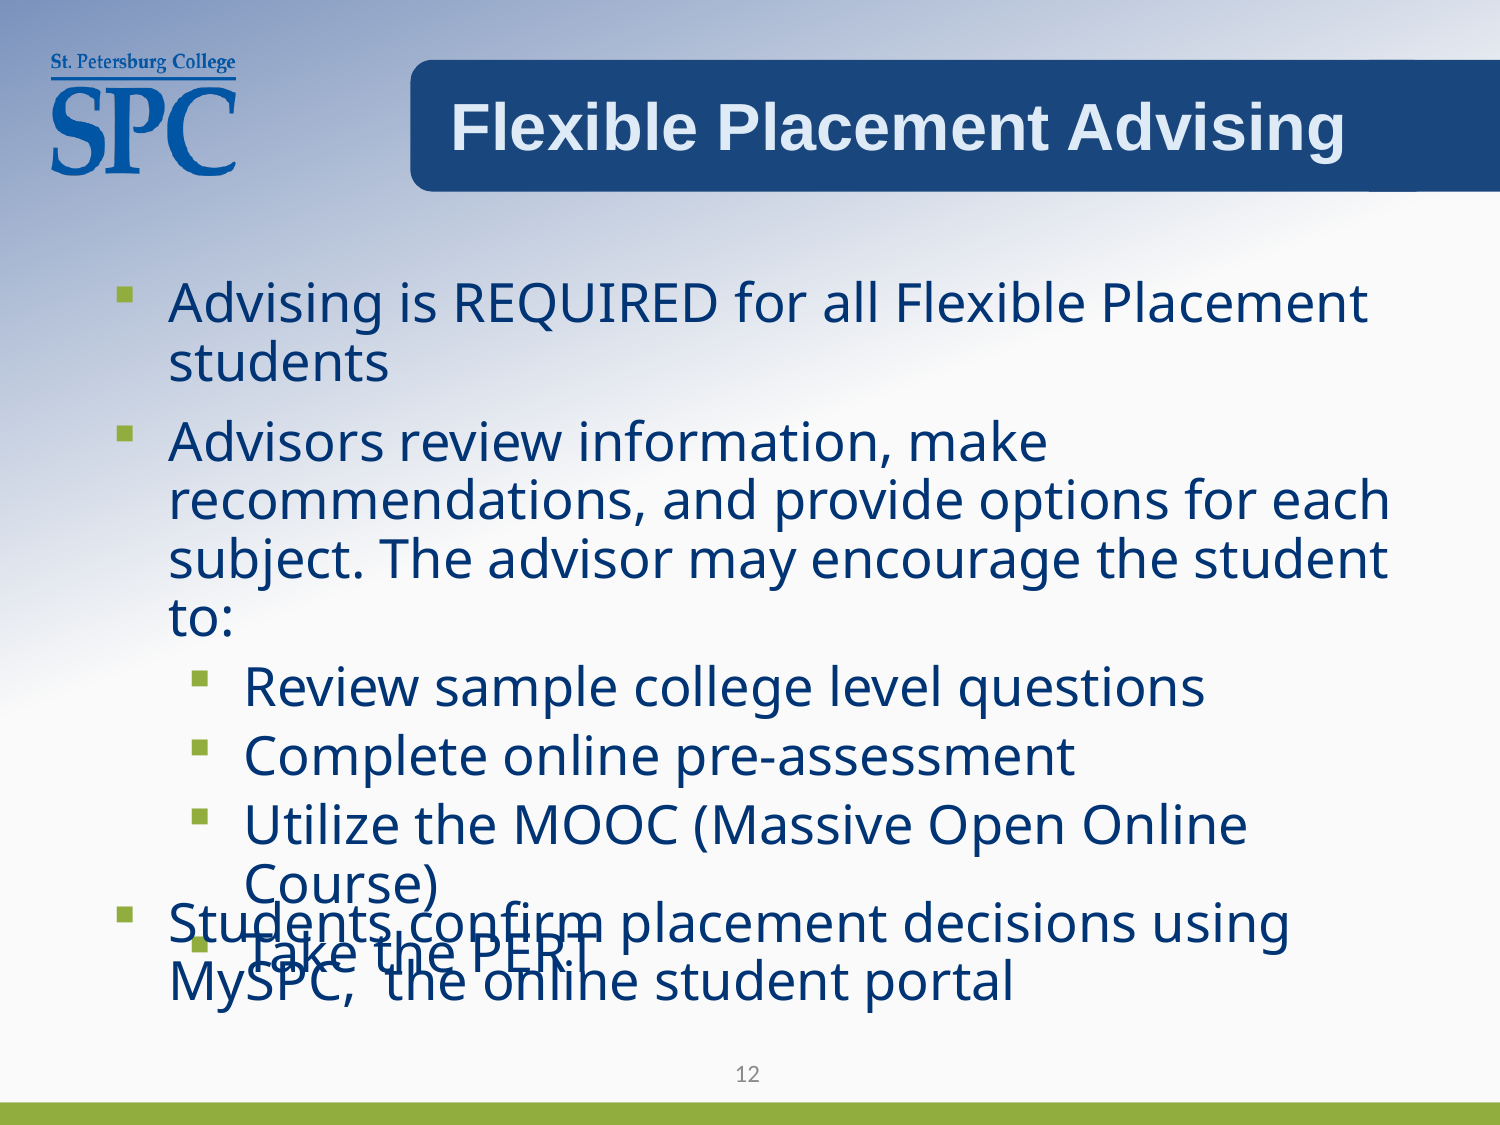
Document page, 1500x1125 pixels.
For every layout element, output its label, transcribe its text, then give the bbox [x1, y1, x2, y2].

text_box Advisors review information, make recommendations, and provide options for each subject. The advisor may encourage the student to: Review sample college level questions Complete online pre-assessment Utilize the MOOC (Massive Open Online Course) Take the PERT [97, 407, 1417, 1016]
text_box Students confirm placement decisions using MySPC, the online student portal [97, 888, 1401, 1020]
text_box Flexible Placement Advising [436, 85, 1470, 172]
picture [51, 53, 236, 176]
slide_number 12 [578, 1042, 917, 1103]
text_box Advising is REQUIRED for all Flexible Placement students [97, 268, 1401, 407]
